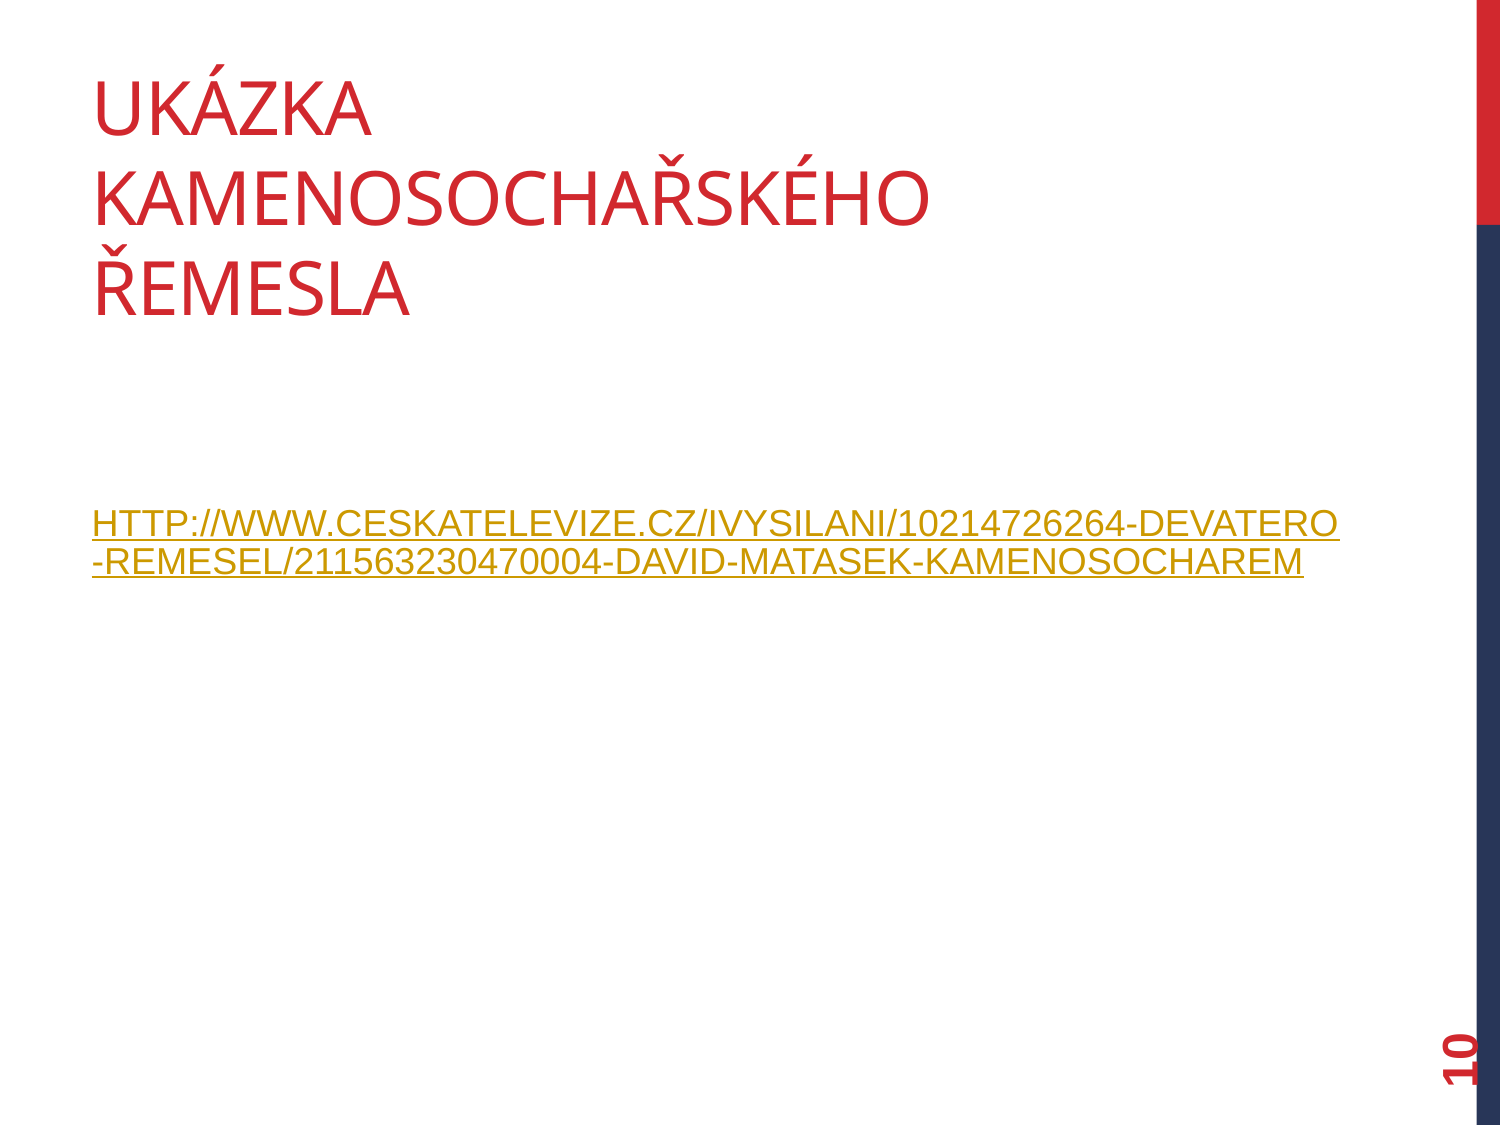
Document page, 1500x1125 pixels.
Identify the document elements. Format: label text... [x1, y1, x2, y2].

slide_number 10 [1427, 887, 1488, 1104]
list http://www.ceskatelevize.cz/ivysilani/10214726264-devatero-remesel/211563230470004-david-matasek-kamenosocharem [76, 491, 1365, 1059]
title Ukázka kamenosochařského řemesla [76, 42, 1093, 339]
